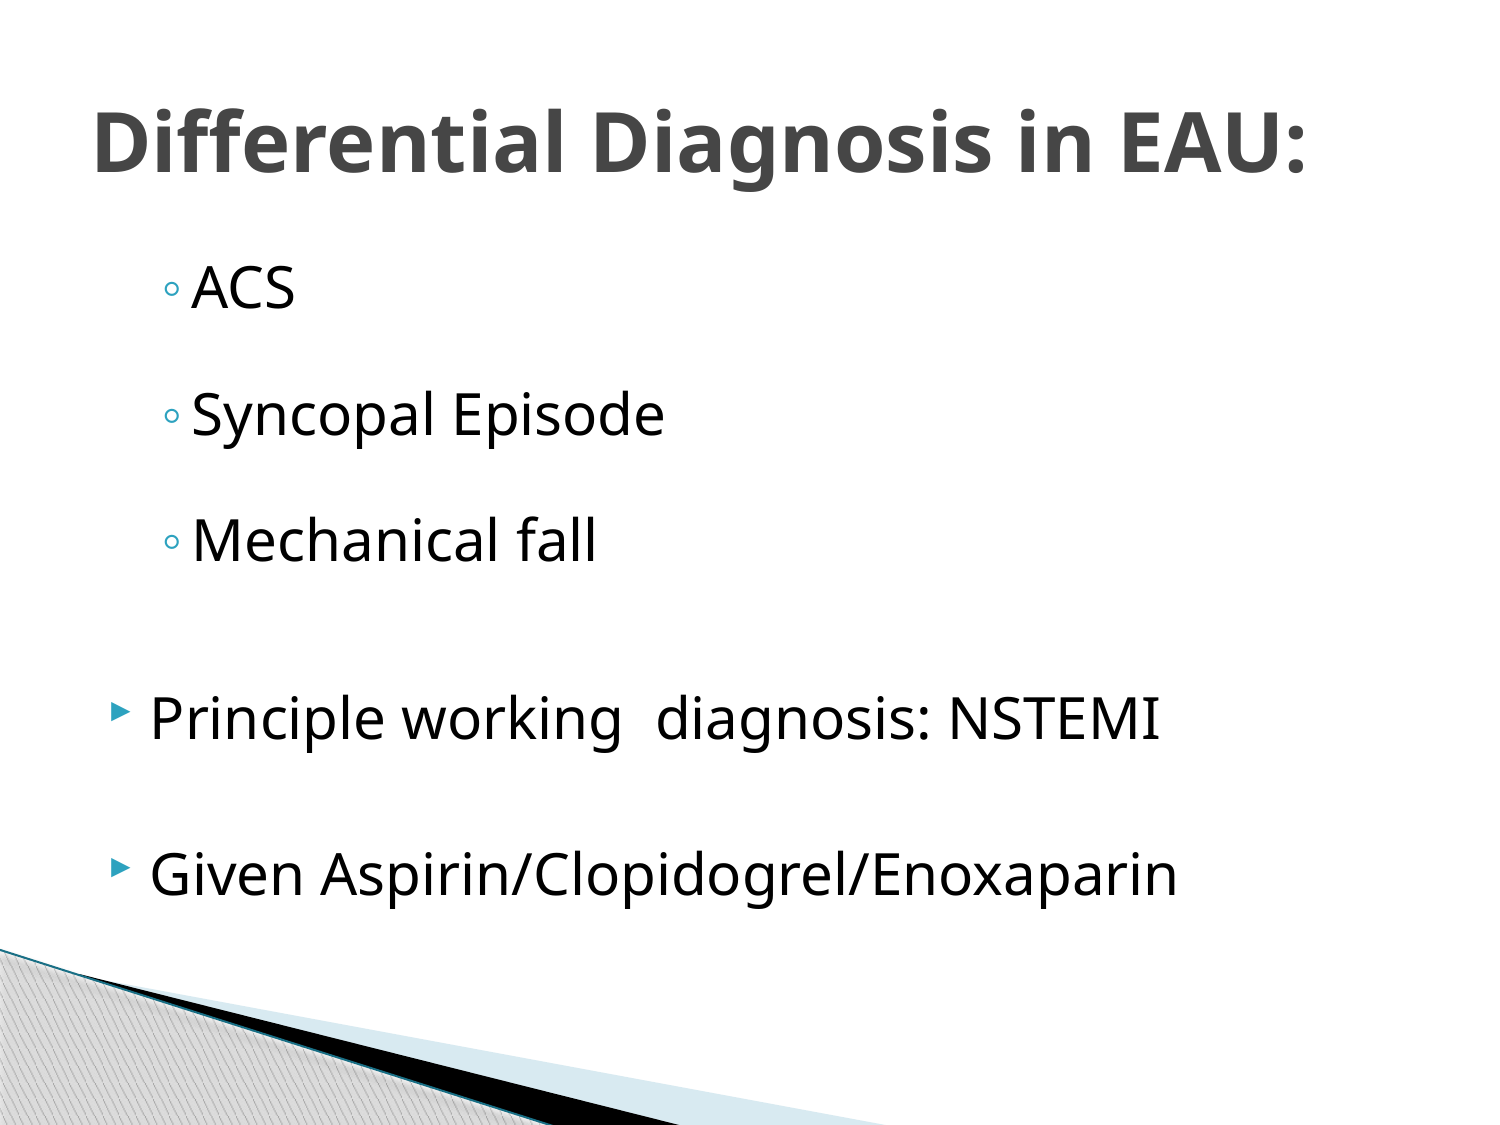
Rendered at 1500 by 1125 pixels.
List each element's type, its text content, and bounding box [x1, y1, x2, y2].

list ACS Syncopal Episode Mechanical fall Principle working diagnosis: NSTEMI Given Aspirin/Clopidogrel/Enoxaparin [74, 242, 1426, 986]
title Differential Diagnosis in EAU: [75, 45, 1425, 233]
